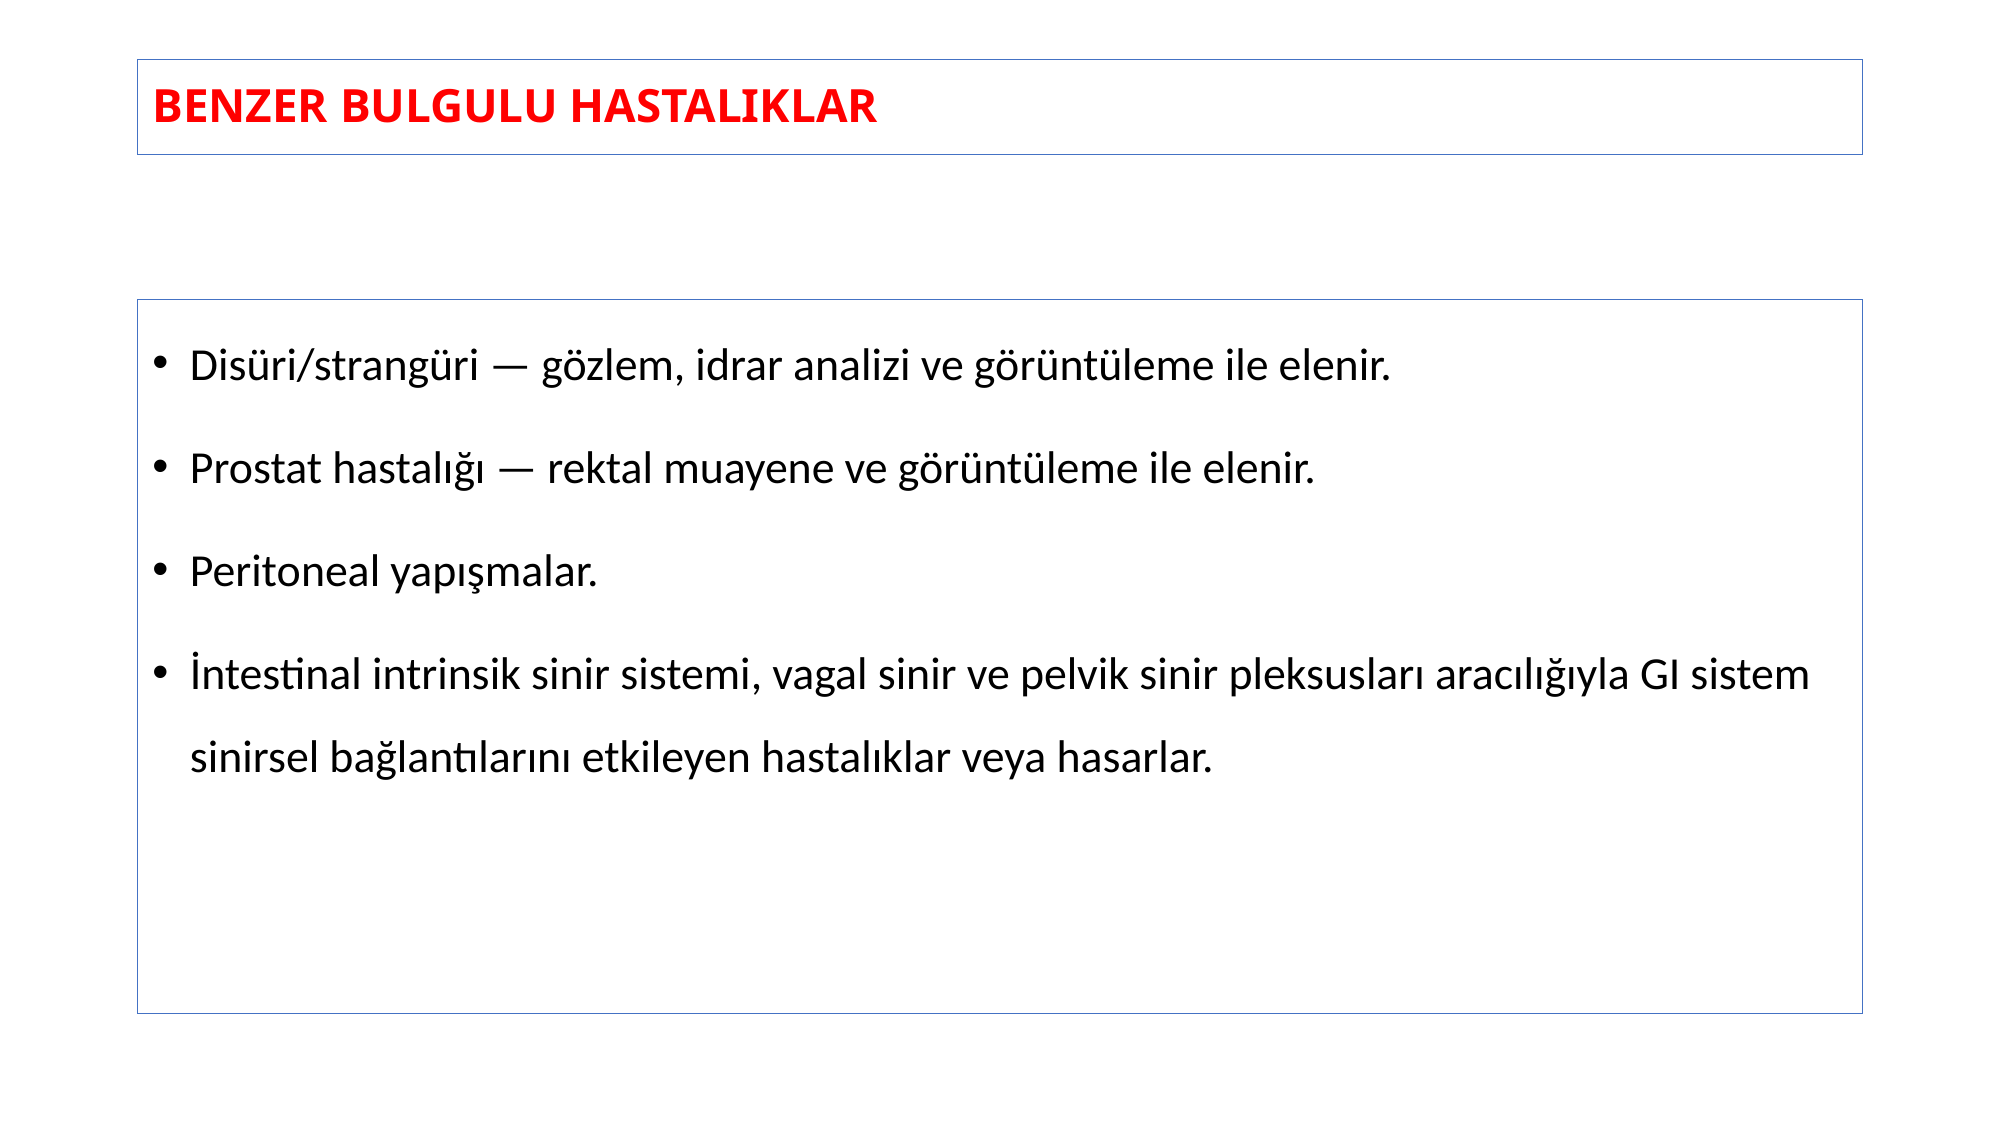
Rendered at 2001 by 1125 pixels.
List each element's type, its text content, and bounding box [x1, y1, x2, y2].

title BENZER BULGULU HASTALIKLAR [137, 59, 1863, 155]
list Disüri/strangüri — gözlem, idrar analizi ve görüntüleme ile elenir. Prostat hastalığı — rektal muayene ve görüntüleme ile elenir. Peritoneal yapışmalar. İntestinal intrinsik sinir sistemi, vagal sinir ve pelvik sinir pleksusları aracılığıyla GI sistem sinirsel bağlantılarını etkileyen hastalıklar veya hasarlar. [137, 299, 1863, 1014]
